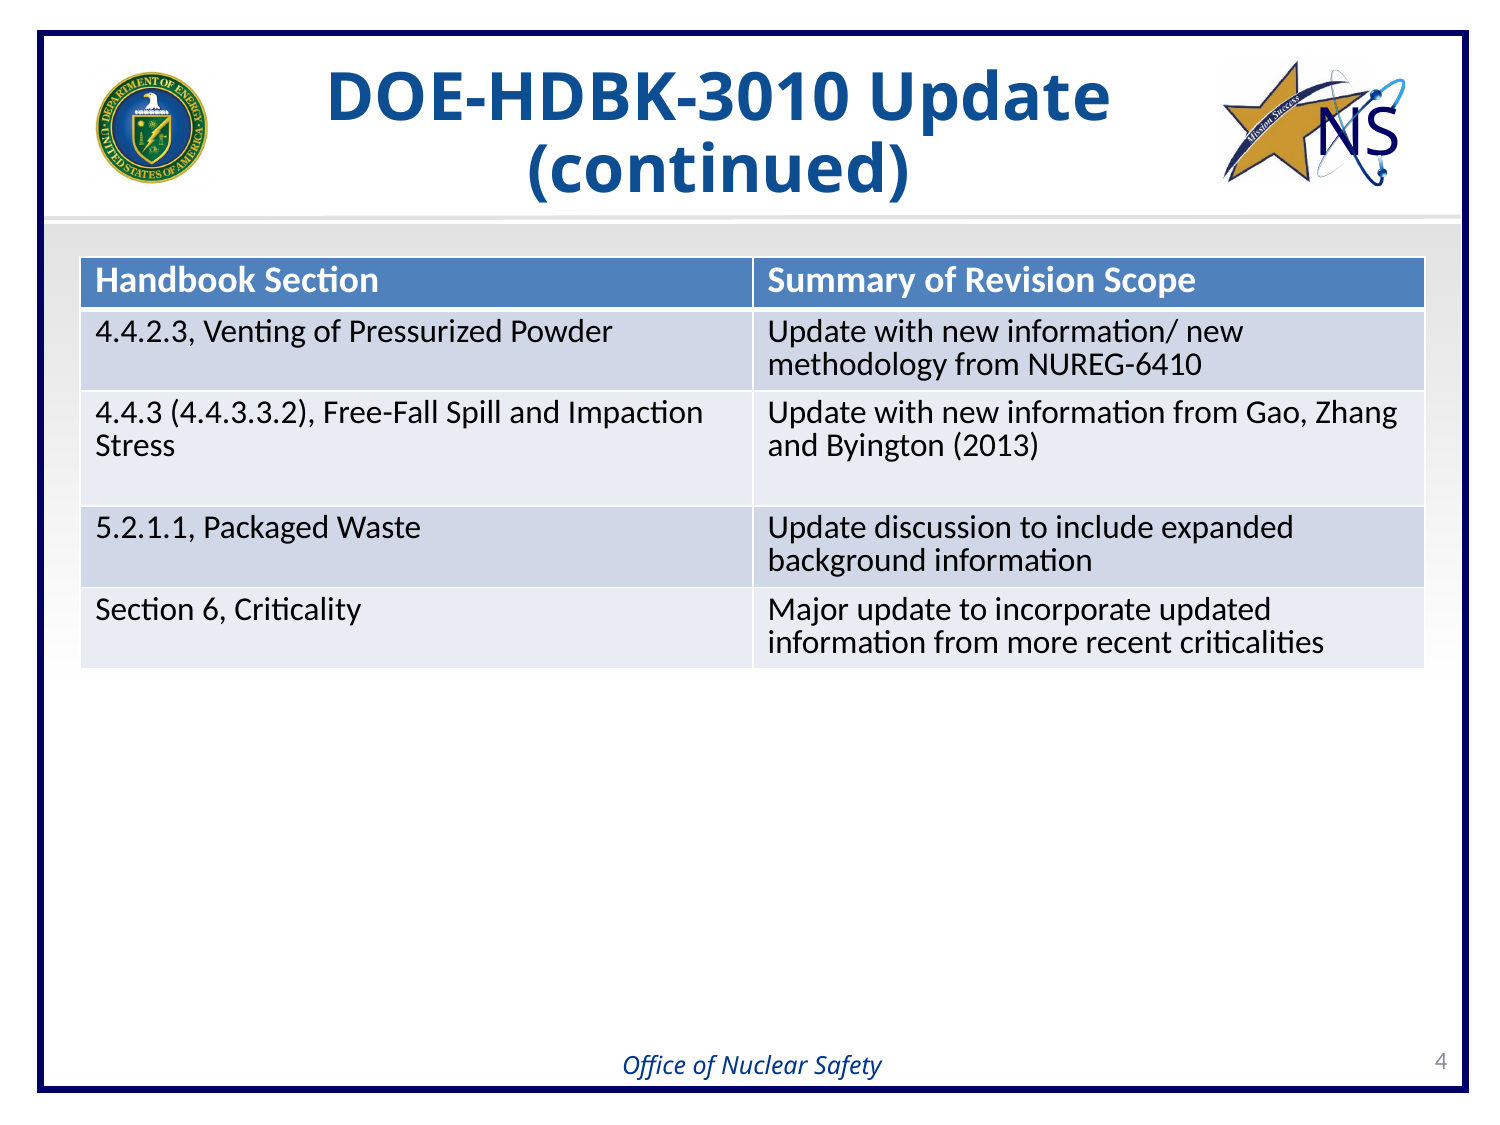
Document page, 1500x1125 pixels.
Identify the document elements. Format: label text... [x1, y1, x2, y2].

picture [90, 66, 213, 189]
table_cell 4.4.3 (4.4.3.3.2), Free-Fall Spill and Impaction Stress [81, 392, 752, 505]
table_cell 5.2.1.1, Packaged Waste [81, 507, 752, 587]
table_cell Update with new information/ new methodology from NUREG-6410 [754, 312, 1424, 390]
table_cell Update discussion to include expanded background information [754, 507, 1424, 587]
table_header Handbook Section [81, 258, 752, 307]
table_cell Major update to incorporate updated information from more recent criticalities [754, 588, 1424, 668]
text_box DOE-HDBK-3010 Update (continued) [224, 49, 1213, 220]
slide_number 4 [1387, 1029, 1463, 1090]
table_cell Section 6, Criticality [81, 588, 752, 668]
table_cell 4.4.2.3, Venting of Pressurized Powder [81, 312, 752, 390]
table_header Summary of Revision Scope [754, 258, 1424, 307]
table_cell Update with new information from Gao, Zhang and Byington (2013) [754, 392, 1424, 505]
picture [1220, 60, 1410, 189]
